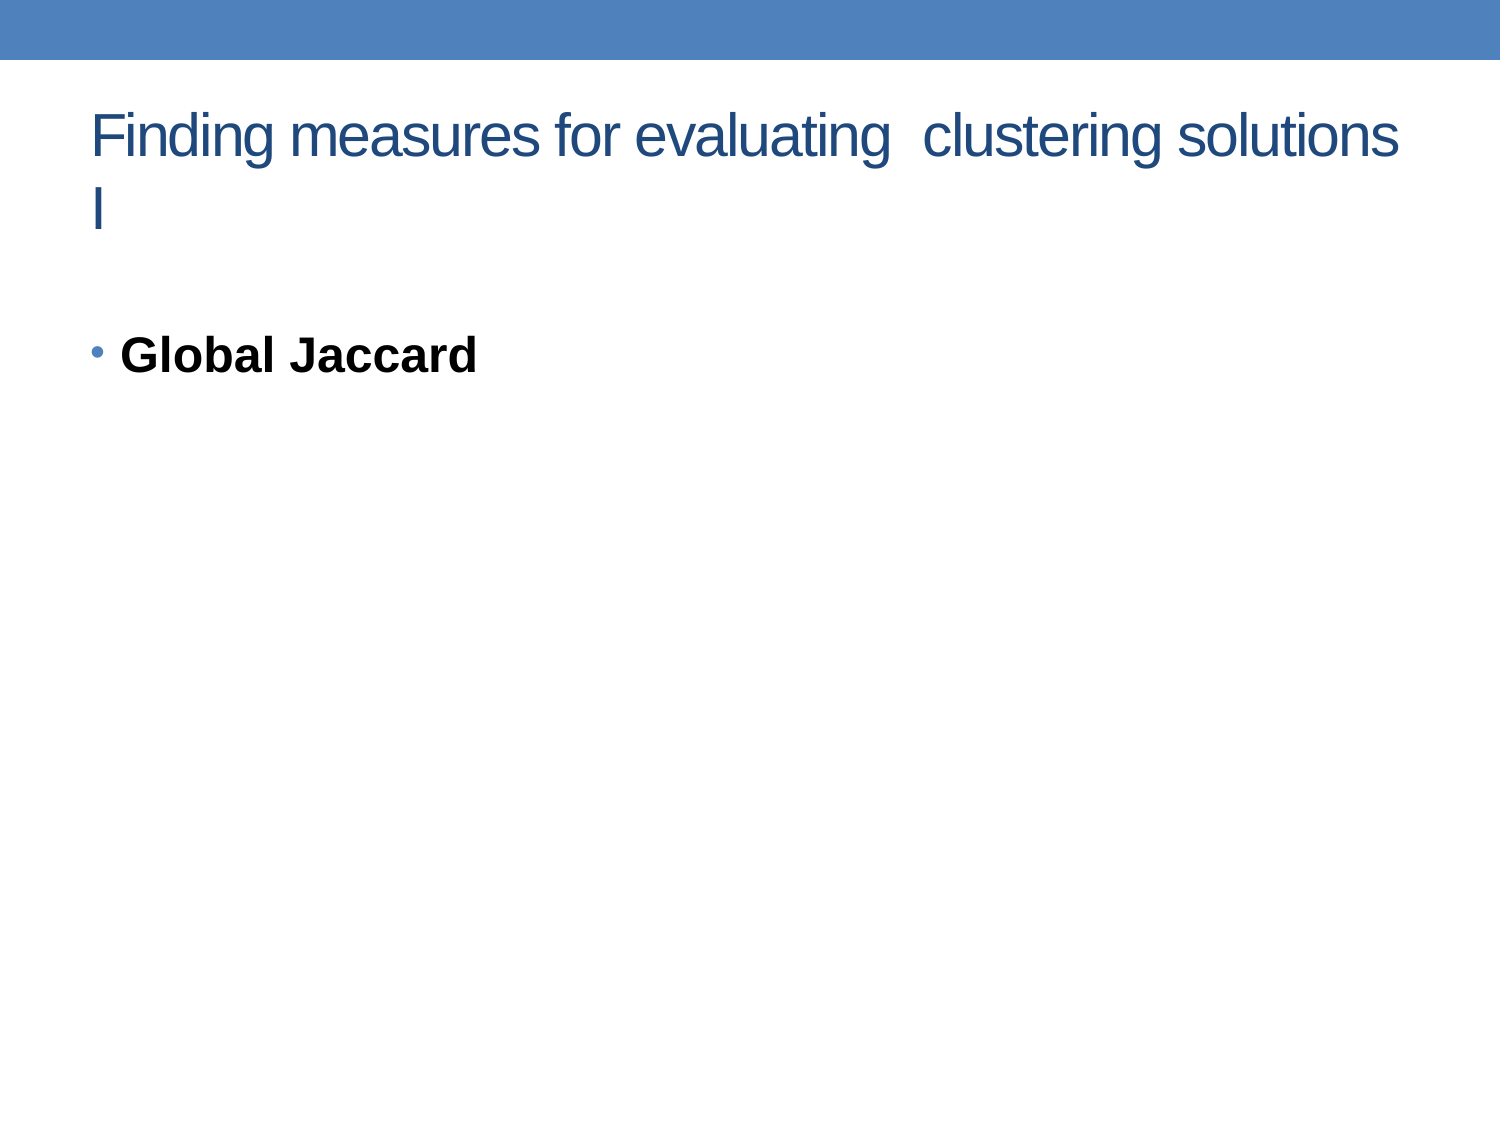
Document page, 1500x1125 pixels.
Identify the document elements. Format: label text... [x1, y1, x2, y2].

title Finding measures for evaluating clustering solutions I [75, 87, 1425, 250]
